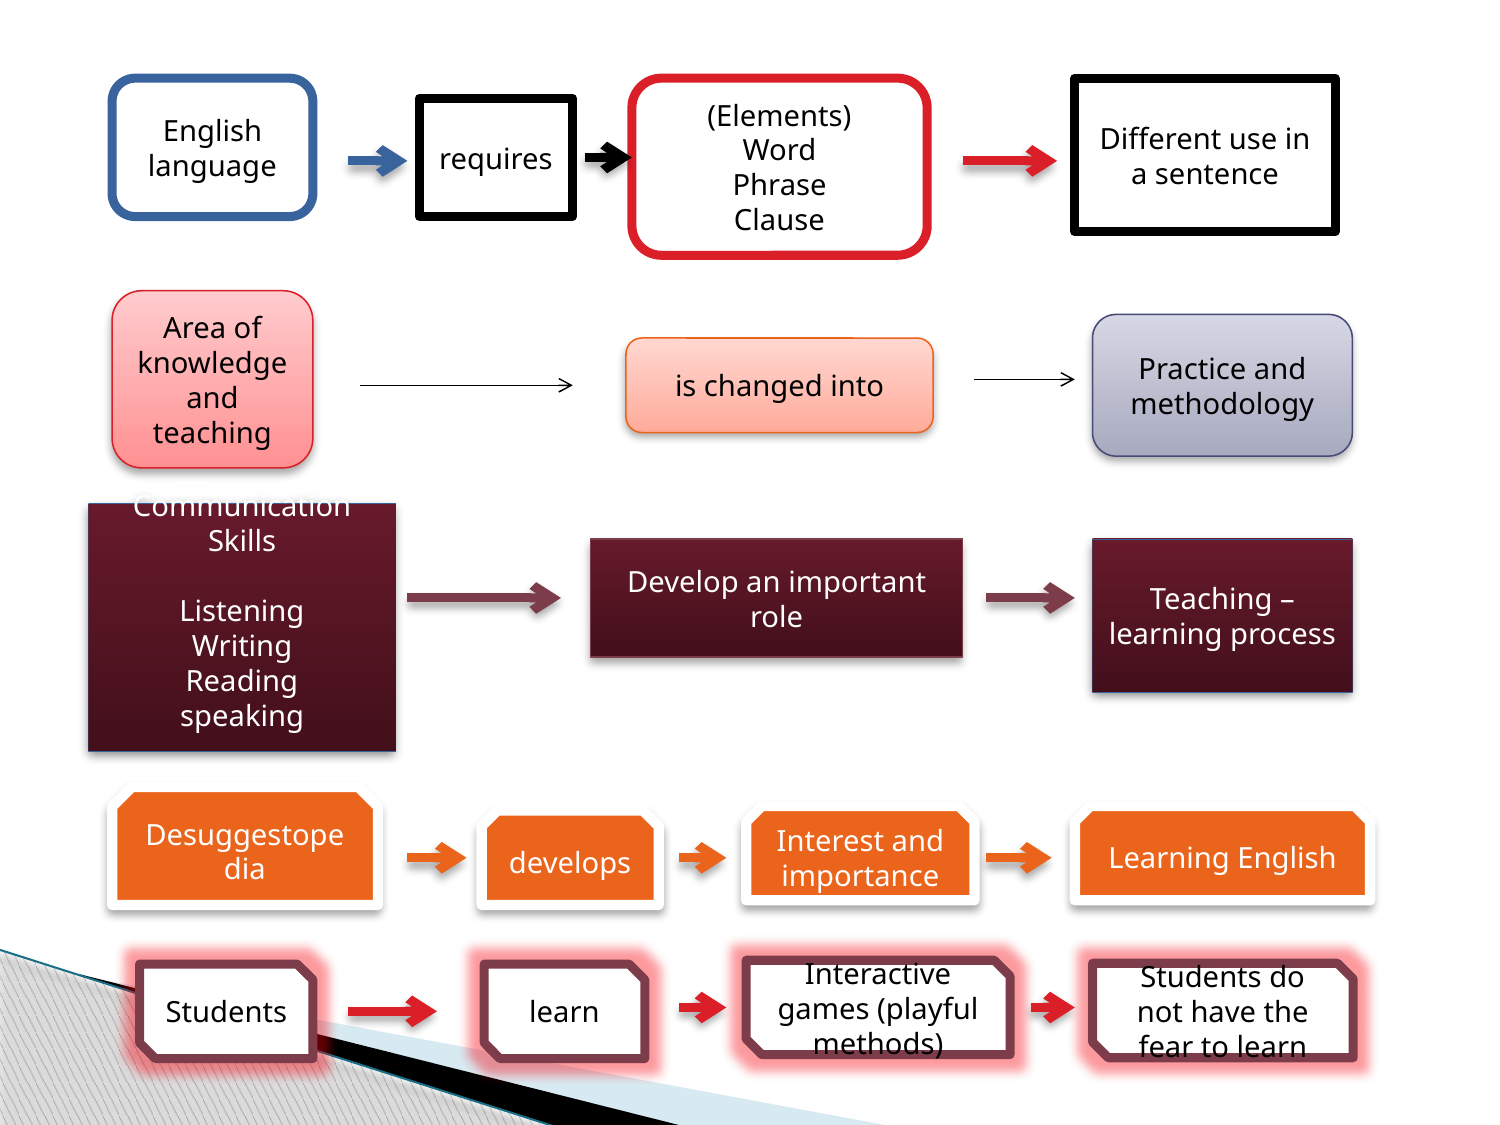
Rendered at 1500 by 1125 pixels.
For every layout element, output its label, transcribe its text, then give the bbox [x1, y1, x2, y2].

text_box Interest and importance [741, 800, 980, 906]
text_box is changed into [625, 337, 934, 434]
text_box Communication Skills Listening Writing Reading speaking [88, 503, 396, 752]
text_box develops [476, 805, 664, 911]
text_box Learning English [1069, 800, 1376, 906]
text_box English language [107, 73, 318, 222]
text_box Area of knowledge and teaching [111, 289, 314, 469]
text_box Students do not have the fear to learn [1088, 958, 1358, 1063]
text_box Students [135, 959, 318, 1064]
text_box Desuggestopedia [106, 781, 384, 911]
text_box (Elements) Word Phrase Clause [627, 73, 932, 260]
text_box requires [415, 94, 577, 221]
text_box learn [479, 959, 650, 1064]
text_box Interactive games (playful methods) [741, 955, 1015, 1060]
text_box Different use in a sentence [1070, 74, 1340, 236]
text_box Practice and methodology [1091, 313, 1354, 457]
text_box Develop an important role [590, 538, 963, 658]
text_box Teaching – learning process [1092, 538, 1353, 693]
